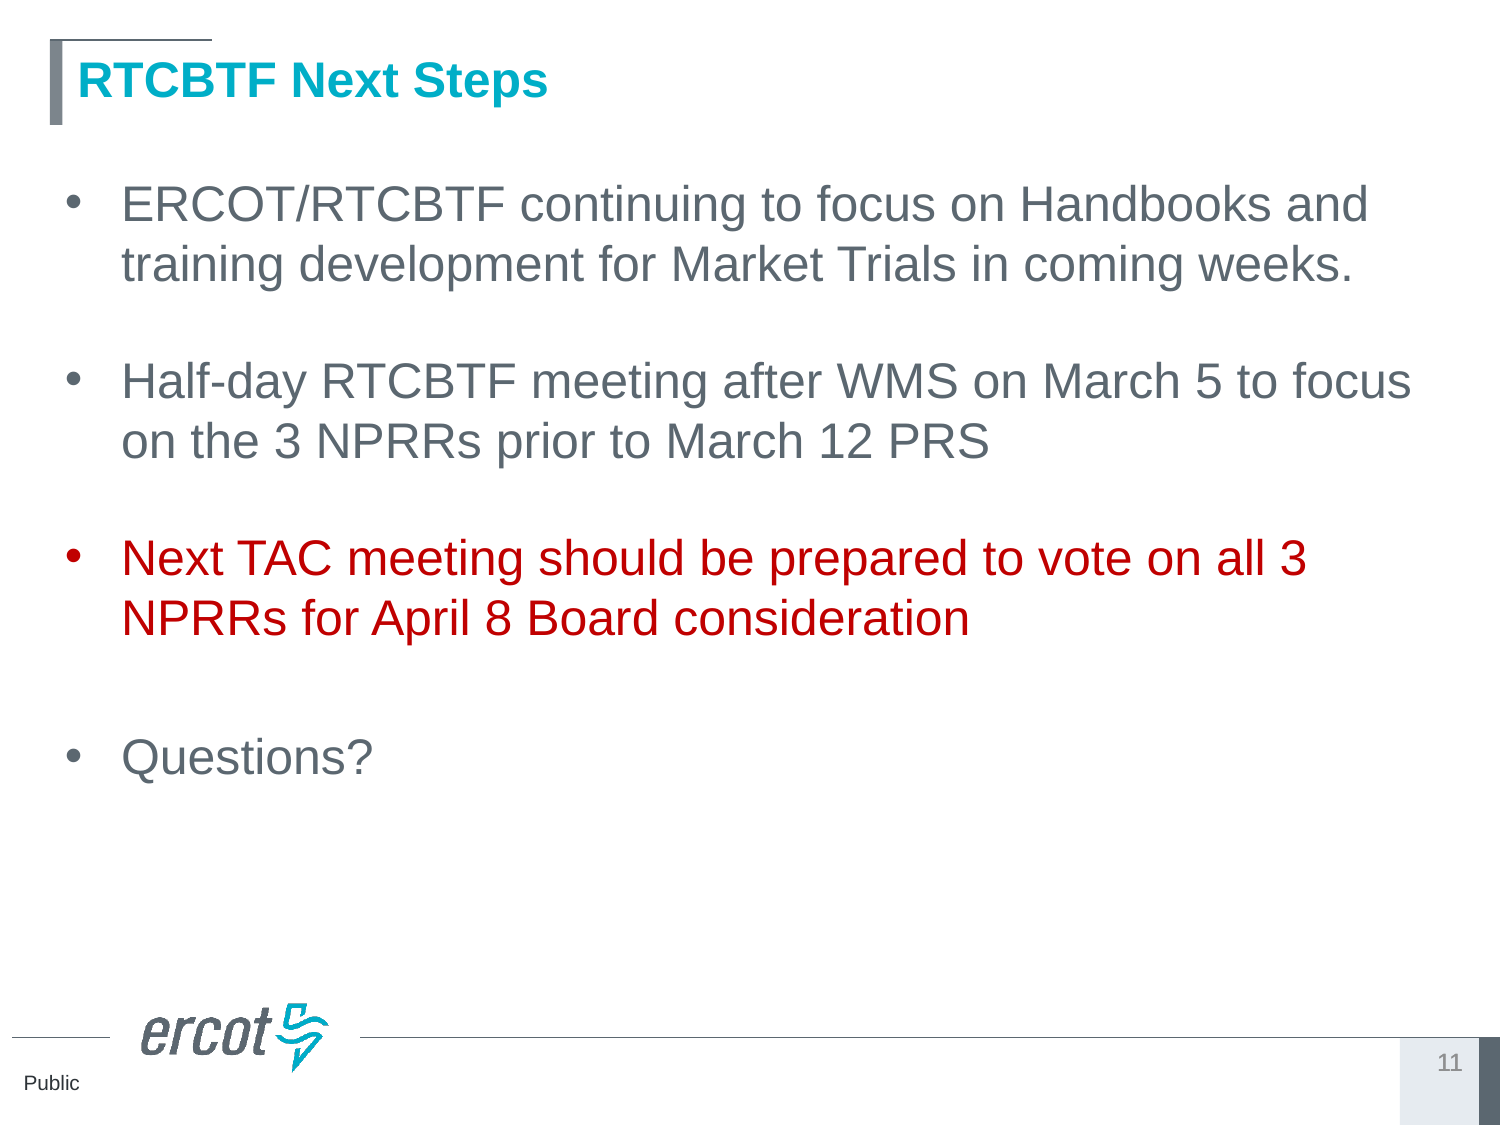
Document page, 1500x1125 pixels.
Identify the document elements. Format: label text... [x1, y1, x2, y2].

picture [137, 999, 332, 1075]
slide_number 11 [1400, 1037, 1500, 1087]
list ERCOT/RTCBTF continuing to focus on Handbooks and training development for Market Trials in coming weeks. Half-day RTCBTF meeting after WMS on March 5 to focus on the 3 NPRRs prior to March 12 PRS Next TAC meeting should be prepared to vote on all 3 NPRRs for April 8 Board consideration Questions? [50, 164, 1450, 961]
title RTCBTF Next Steps [62, 39, 1450, 134]
